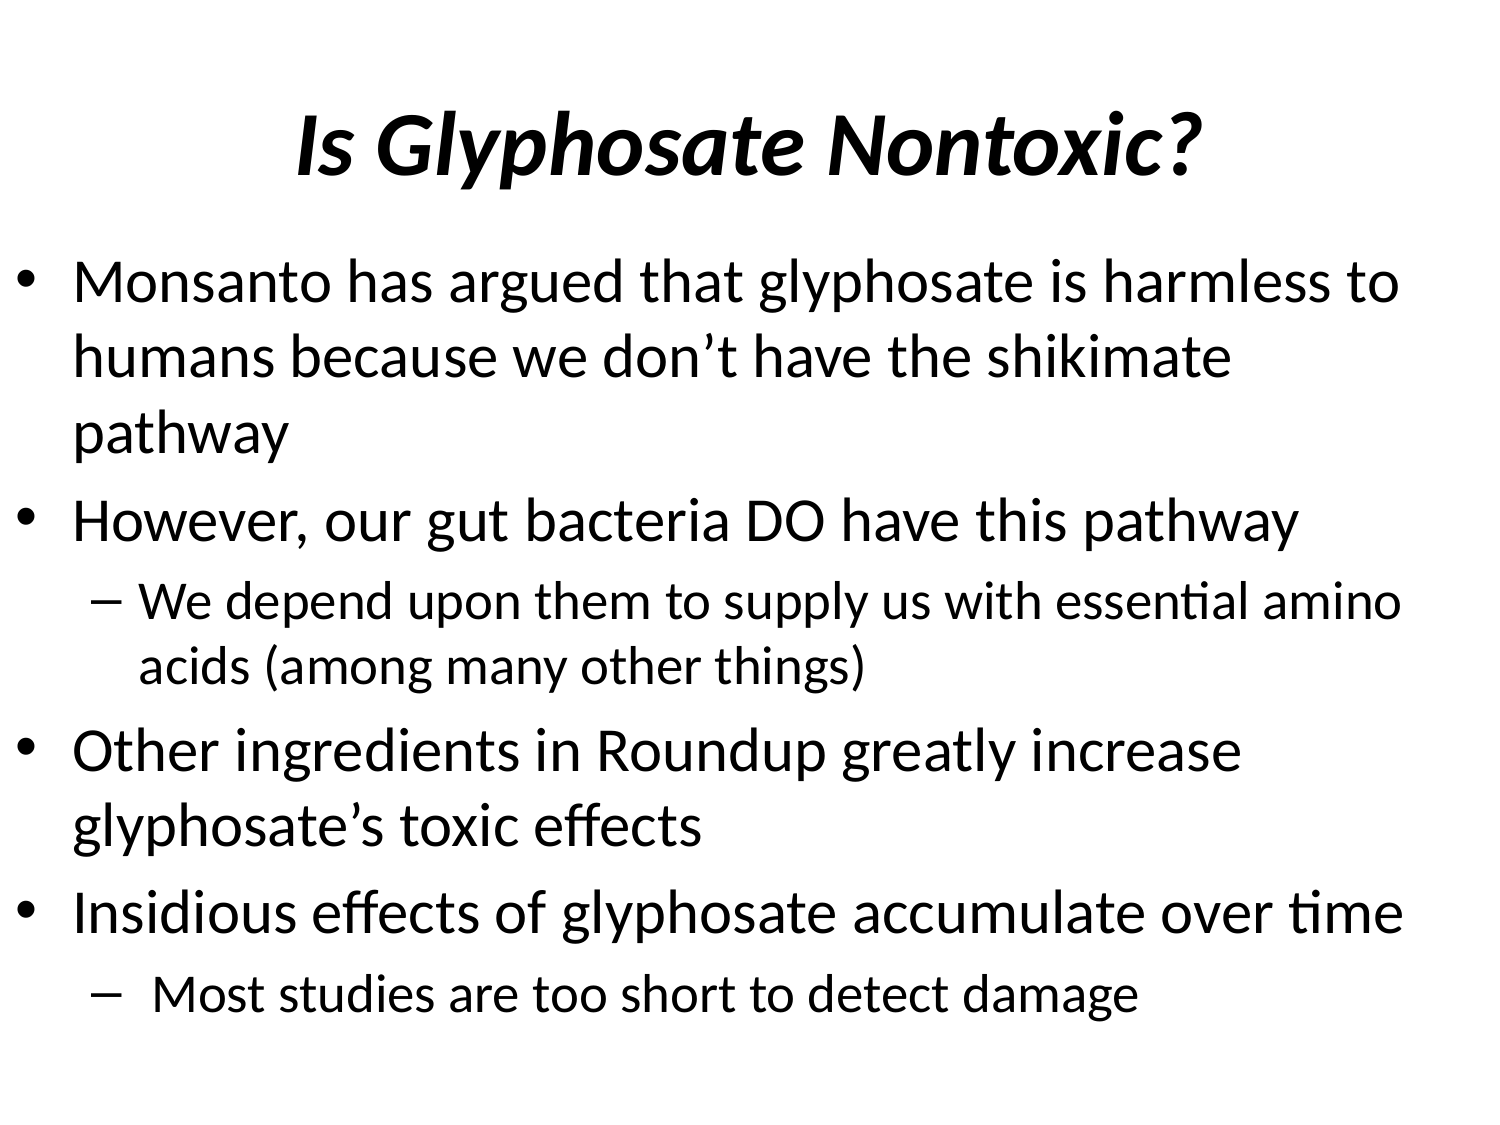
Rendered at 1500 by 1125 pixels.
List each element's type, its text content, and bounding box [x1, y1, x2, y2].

title Is Glyphosate Nontoxic? [75, 45, 1425, 232]
list Monsanto has argued that glyphosate is harmless to humans because we don’t have the shikimate pathway However, our gut bacteria DO have this pathway We depend upon them to supply us with essential amino acids (among many other things) Other ingredients in Roundup greatly increase glyphosate’s toxic effects Insidious effects of glyphosate accumulate over time Most studies are too short to detect damage [0, 232, 1425, 1066]
